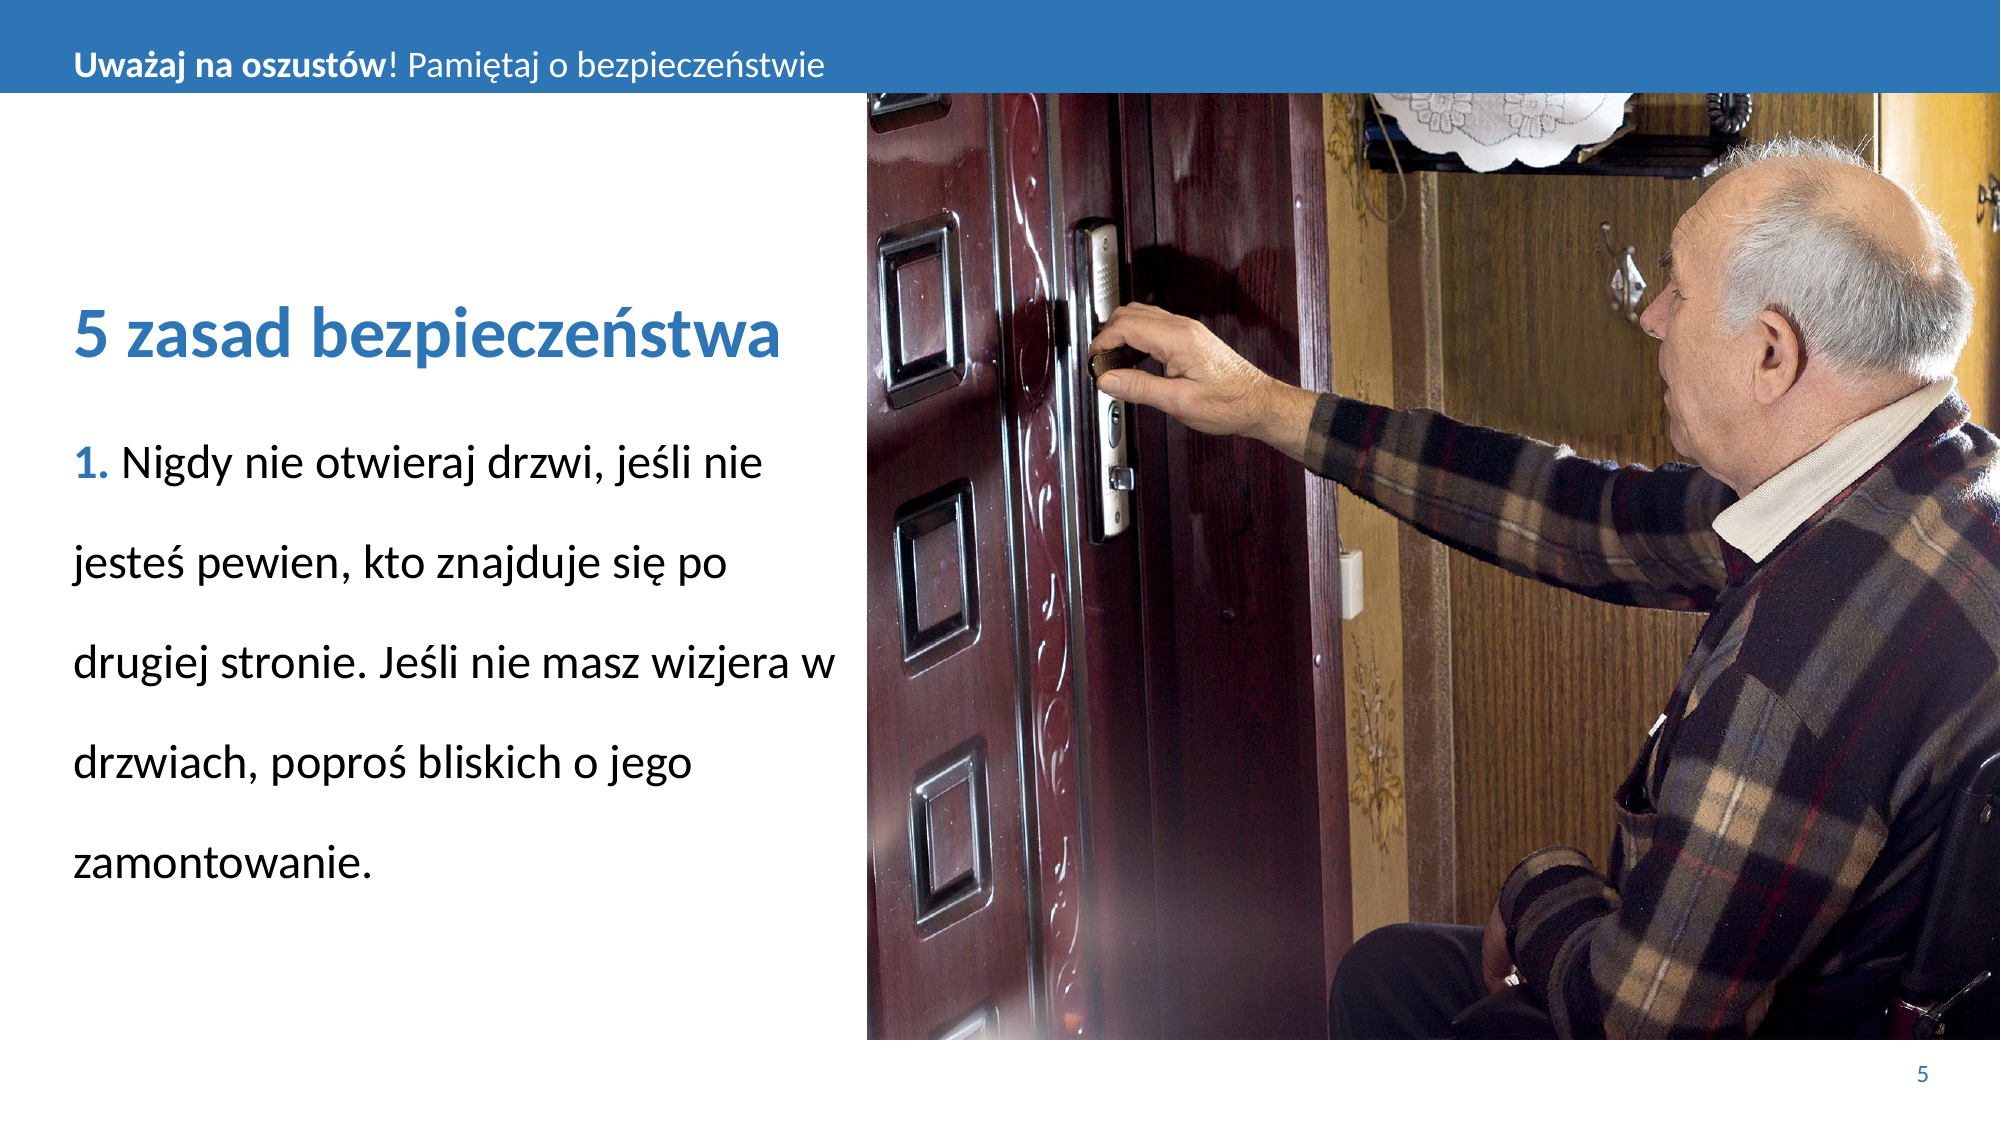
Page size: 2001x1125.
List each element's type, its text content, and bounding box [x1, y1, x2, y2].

slide_number 5 [1412, 1042, 1945, 1103]
text_box 5 zasad bezpieczeństwa 1. Nigdy nie otwieraj drzwi, jeśli nie jesteś pewien, kto znajduje się po drugiej stronie. Jeśli nie masz wizjera w drzwiach, poproś bliskich o jego zamontowanie. [73, 270, 856, 920]
picture [867, 58, 2000, 1040]
text_box Uważaj na oszustów! Pamiętaj o bezpieczeństwie [73, 32, 1799, 93]
text_box [0, 0, 2000, 94]
